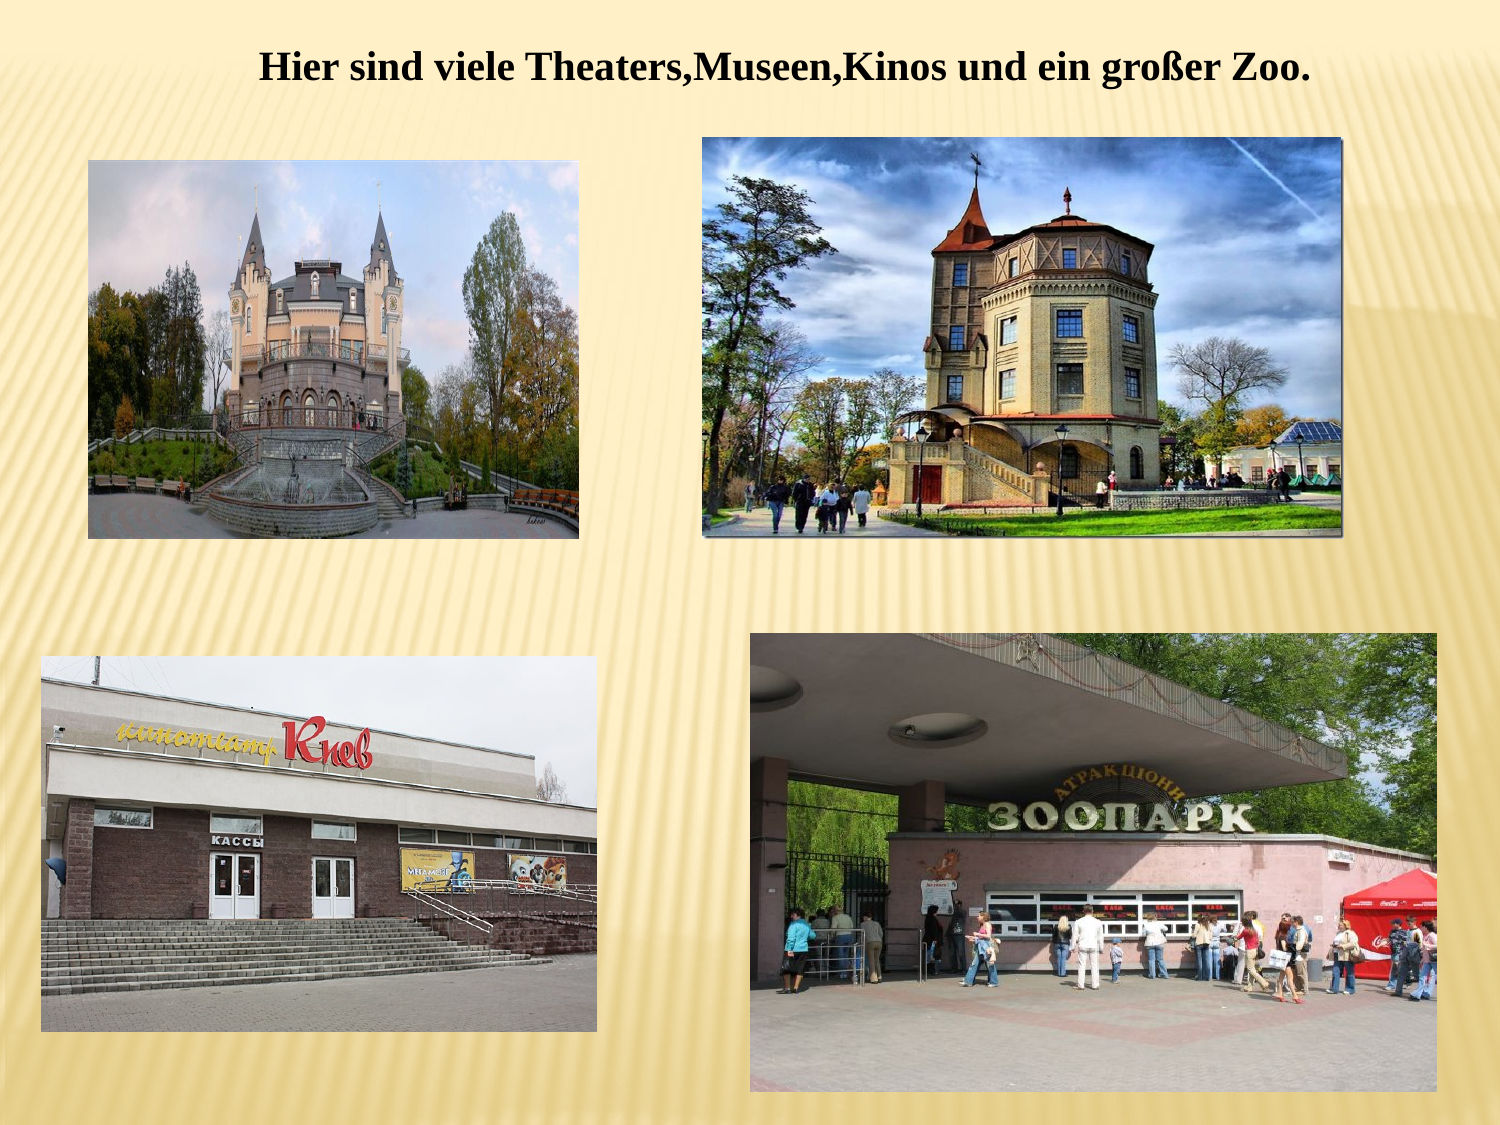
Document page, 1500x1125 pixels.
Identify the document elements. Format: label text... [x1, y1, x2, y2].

picture [88, 160, 579, 540]
picture [41, 656, 597, 1032]
text_box Hier sind viele Theaters,Museen,Kinos und ein großer Zoo. [218, 30, 1353, 96]
picture [702, 136, 1344, 540]
picture [749, 633, 1438, 1093]
